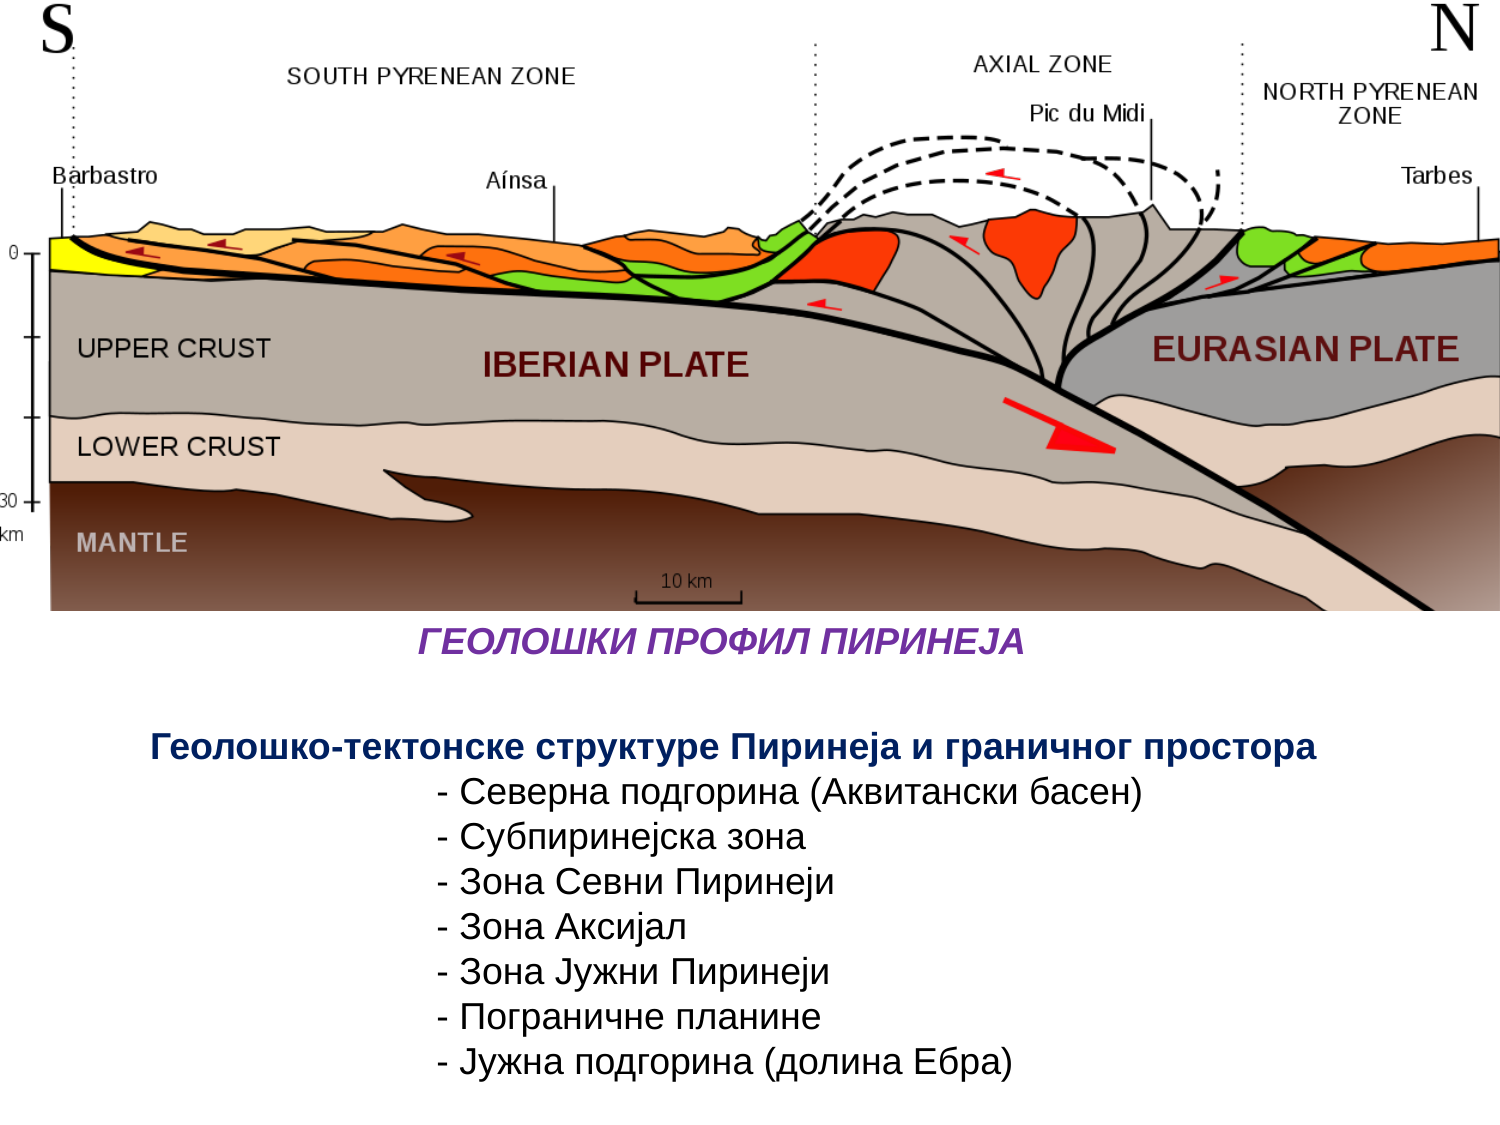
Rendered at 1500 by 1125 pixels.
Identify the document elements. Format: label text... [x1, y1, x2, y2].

text_box ГЕОЛОШКИ ПРОФИЛ ПИРИНЕЈА [402, 619, 1042, 670]
picture [0, 0, 1500, 611]
text_box Геолошко-тектонске структуре Пиринеја и граничног простора - Северна подгорина (Аквитански басен) - Субпиринејска зона - Зона Севни Пиринеји - Зона Аксијал - Зона Јужни Пиринеји - Пограничне планине - Јужна подгорина (долина Ебра) [117, 714, 1372, 1090]
